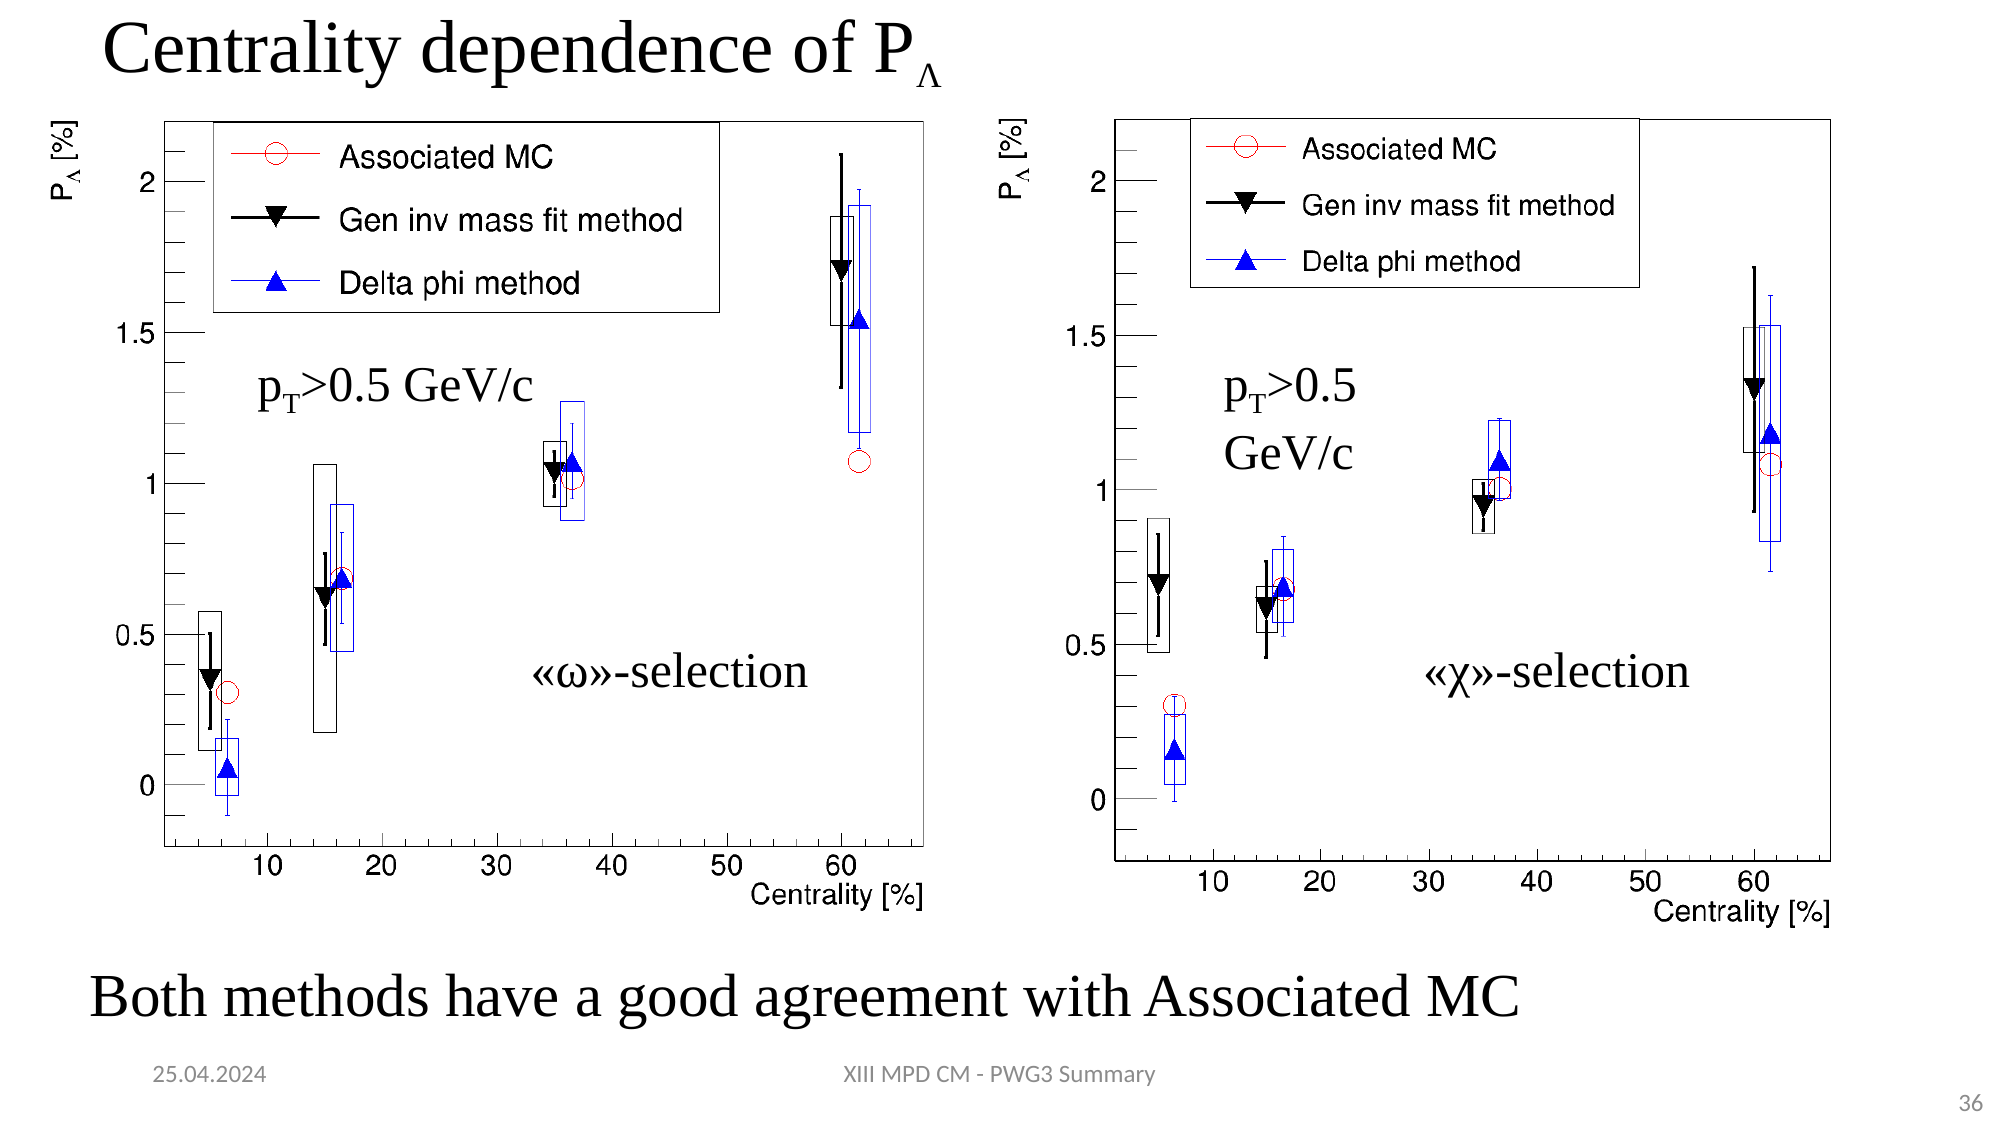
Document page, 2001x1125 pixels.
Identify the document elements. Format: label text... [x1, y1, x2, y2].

picture [977, 106, 1883, 946]
picture [33, 106, 945, 923]
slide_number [137, 1042, 588, 1103]
text_box Both methods have a good agreement with Associated MC [69, 935, 1806, 1060]
title Centrality dependence of PΛ [102, 0, 1644, 334]
footer XIII MPD CM - PWG3 Summary [662, 1042, 1338, 1103]
slide_number 36 [1560, 1086, 1984, 1114]
